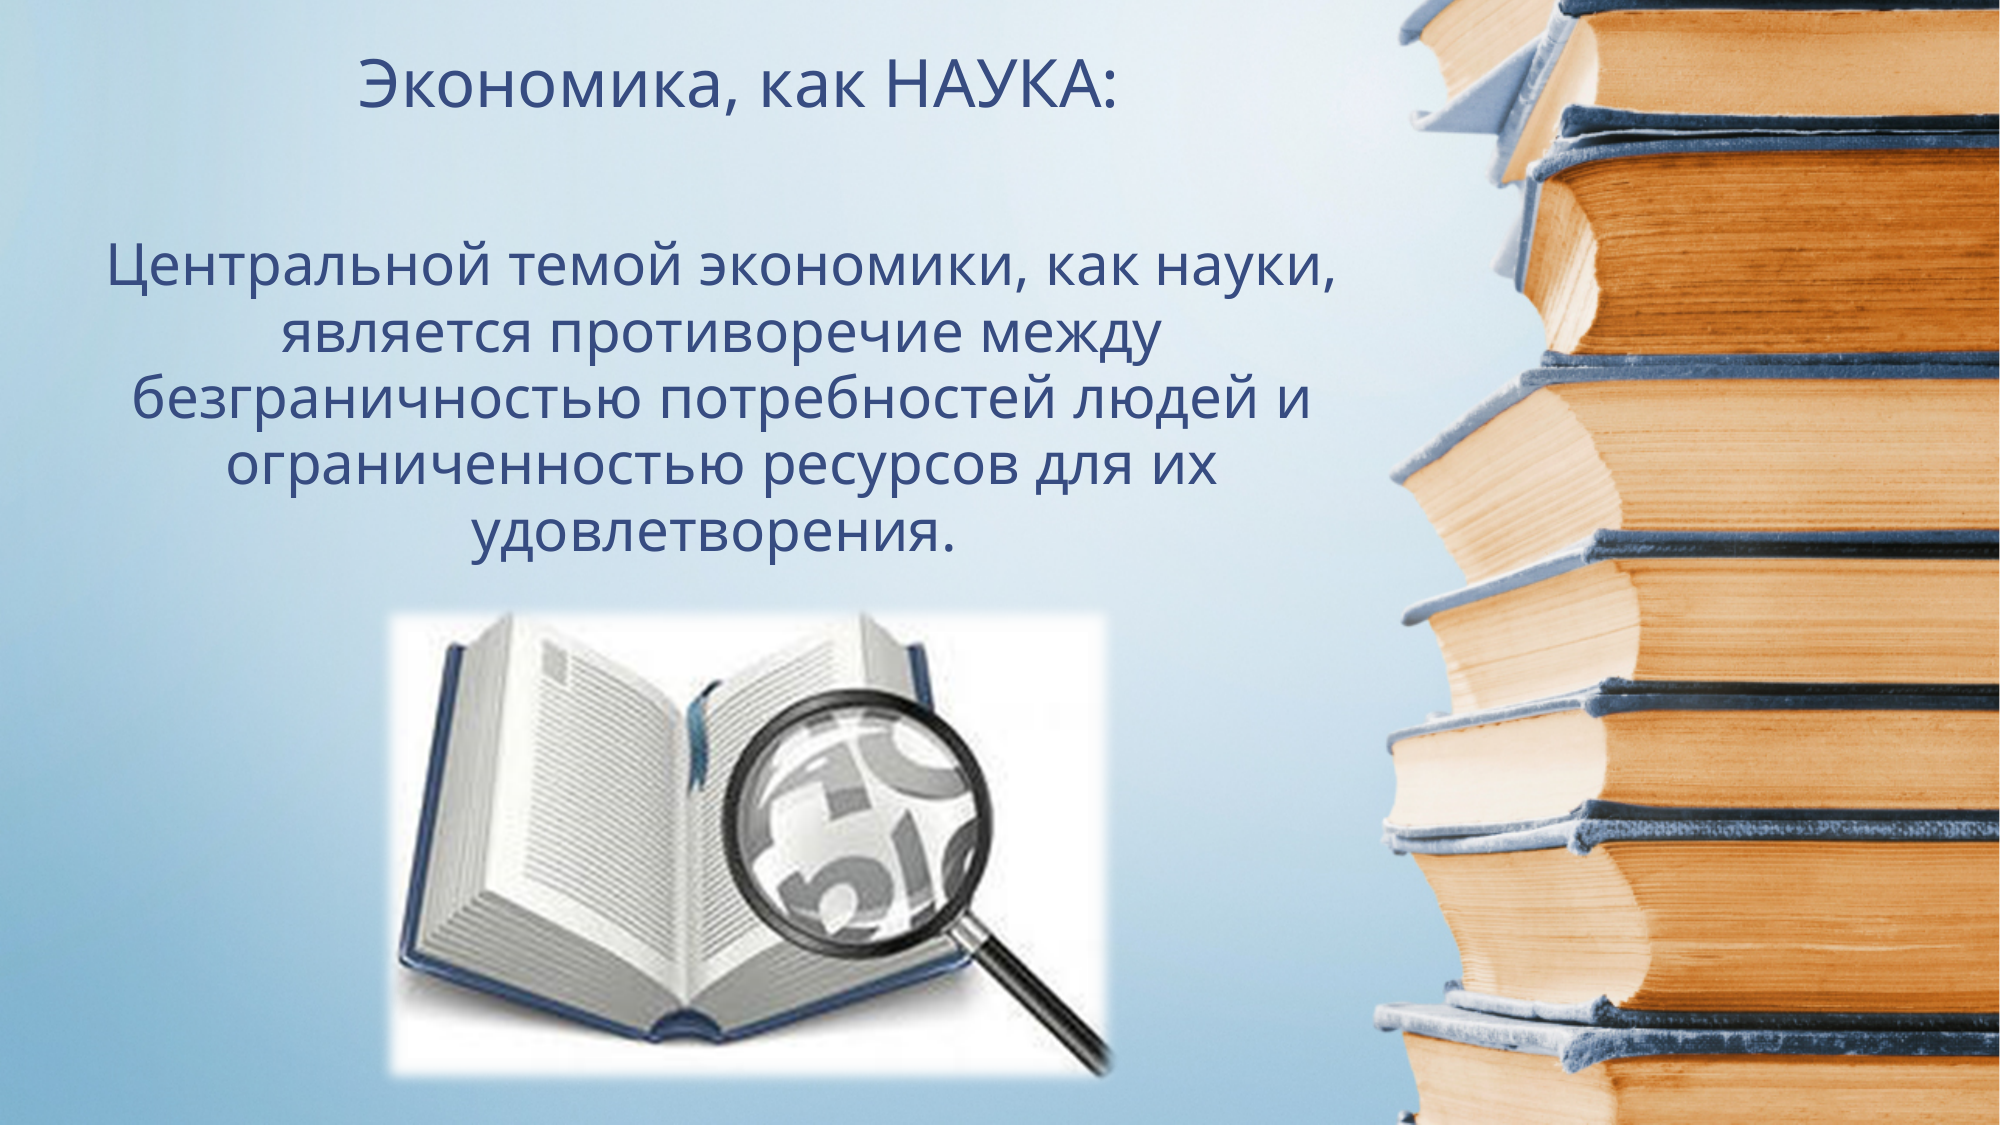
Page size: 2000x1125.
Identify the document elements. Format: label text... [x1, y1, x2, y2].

title Экономика, как НАУКА: [161, 42, 1319, 173]
picture [0, 0, 2000, 1125]
list Центральной темой экономики, как науки, является противоречие между безграничностью потребностей людей и ограниченностью ресурсов для их удовлетворения. [66, 208, 1378, 575]
